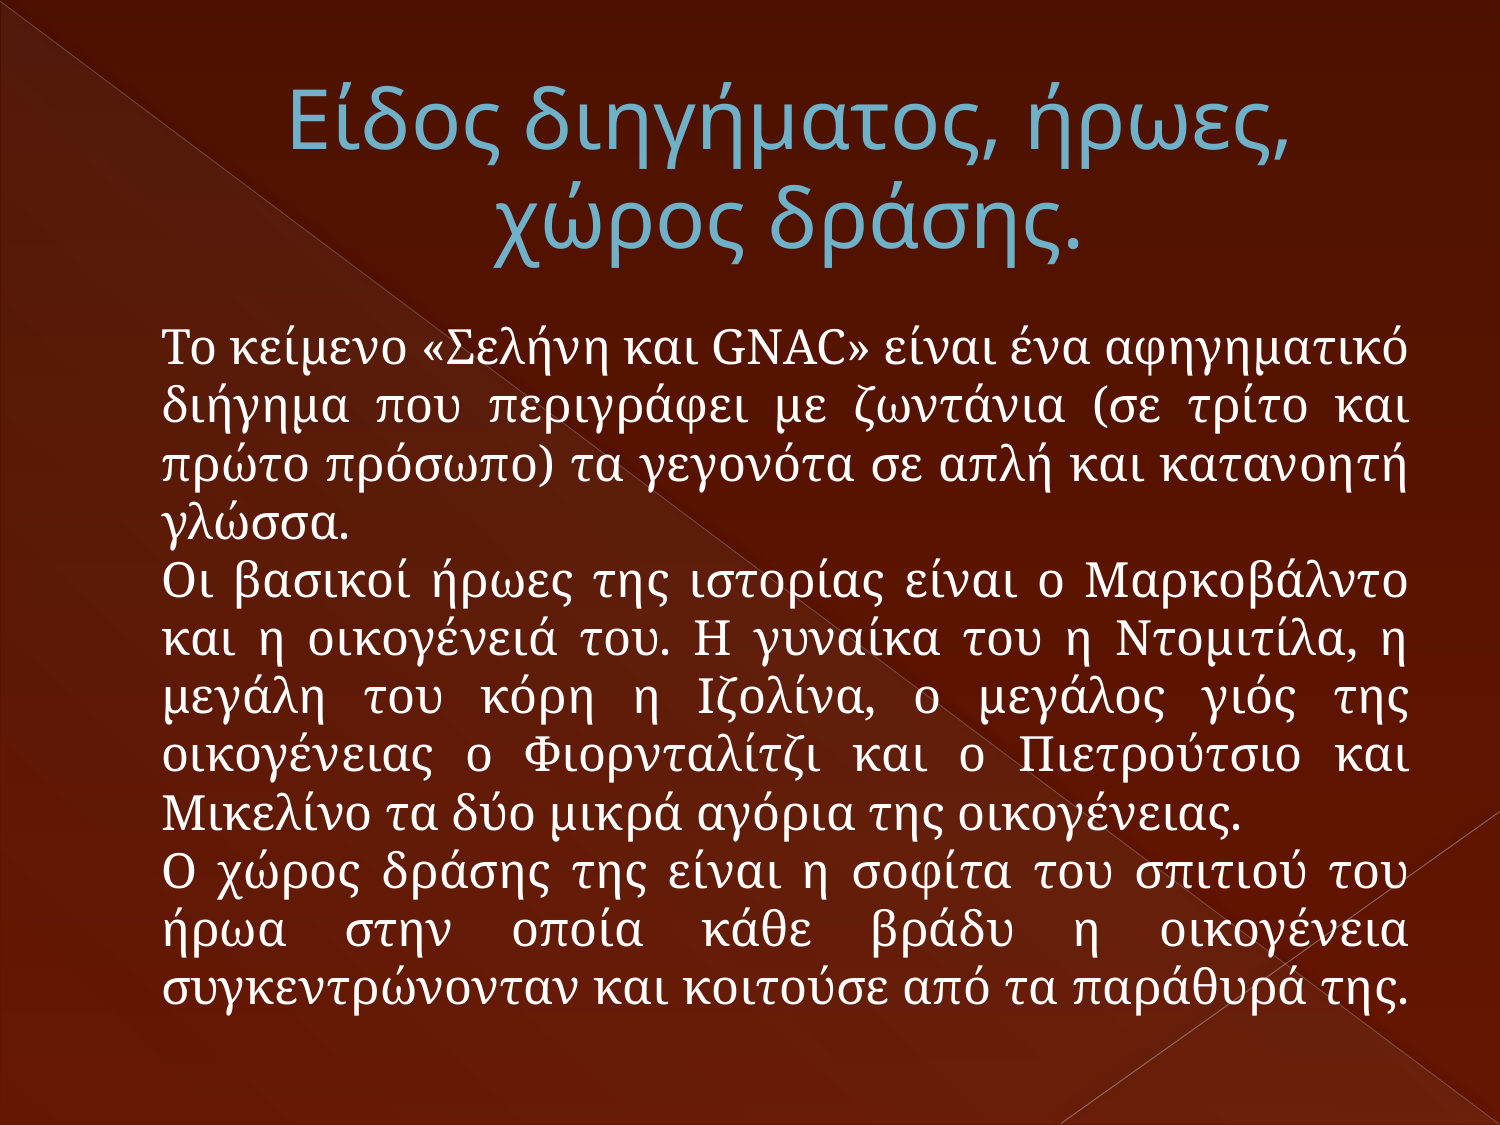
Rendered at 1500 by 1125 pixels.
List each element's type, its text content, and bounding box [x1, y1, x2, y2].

title Είδος διηγήματος, ήρωες, χώρος δράσης. [70, 58, 1425, 274]
list Το κείμενο «Σελήνη και GNAC» είναι ένα αφηγηματικό διήγημα που περιγράφει με ζωντάνια (σε τρίτο και πρώτο πρόσωπο) τα γεγονότα σε απλή και κατανοητή γλώσσα. Οι βασικοί ήρωες της ιστορίας είναι ο Μαρκοβάλντο και η οικογένειά του. Η γυναίκα του η Ντομιτίλα, η μεγάλη του κόρη η Ιζολίνα, ο μεγάλος γιός της οικογένειας ο Φιορνταλίτζι και ο Πιετρούτσιο και Μικελίνο τα δύο μικρά αγόρια της οικογένειας. Ο χώρος δράσης της είναι η σοφίτα του σπιτιού του ήρωα στην οποία κάθε βράδυ η οικογένεια συγκεντρώνονταν και κοιτούσε από τα παράθυρά της. [75, 308, 1425, 1059]
